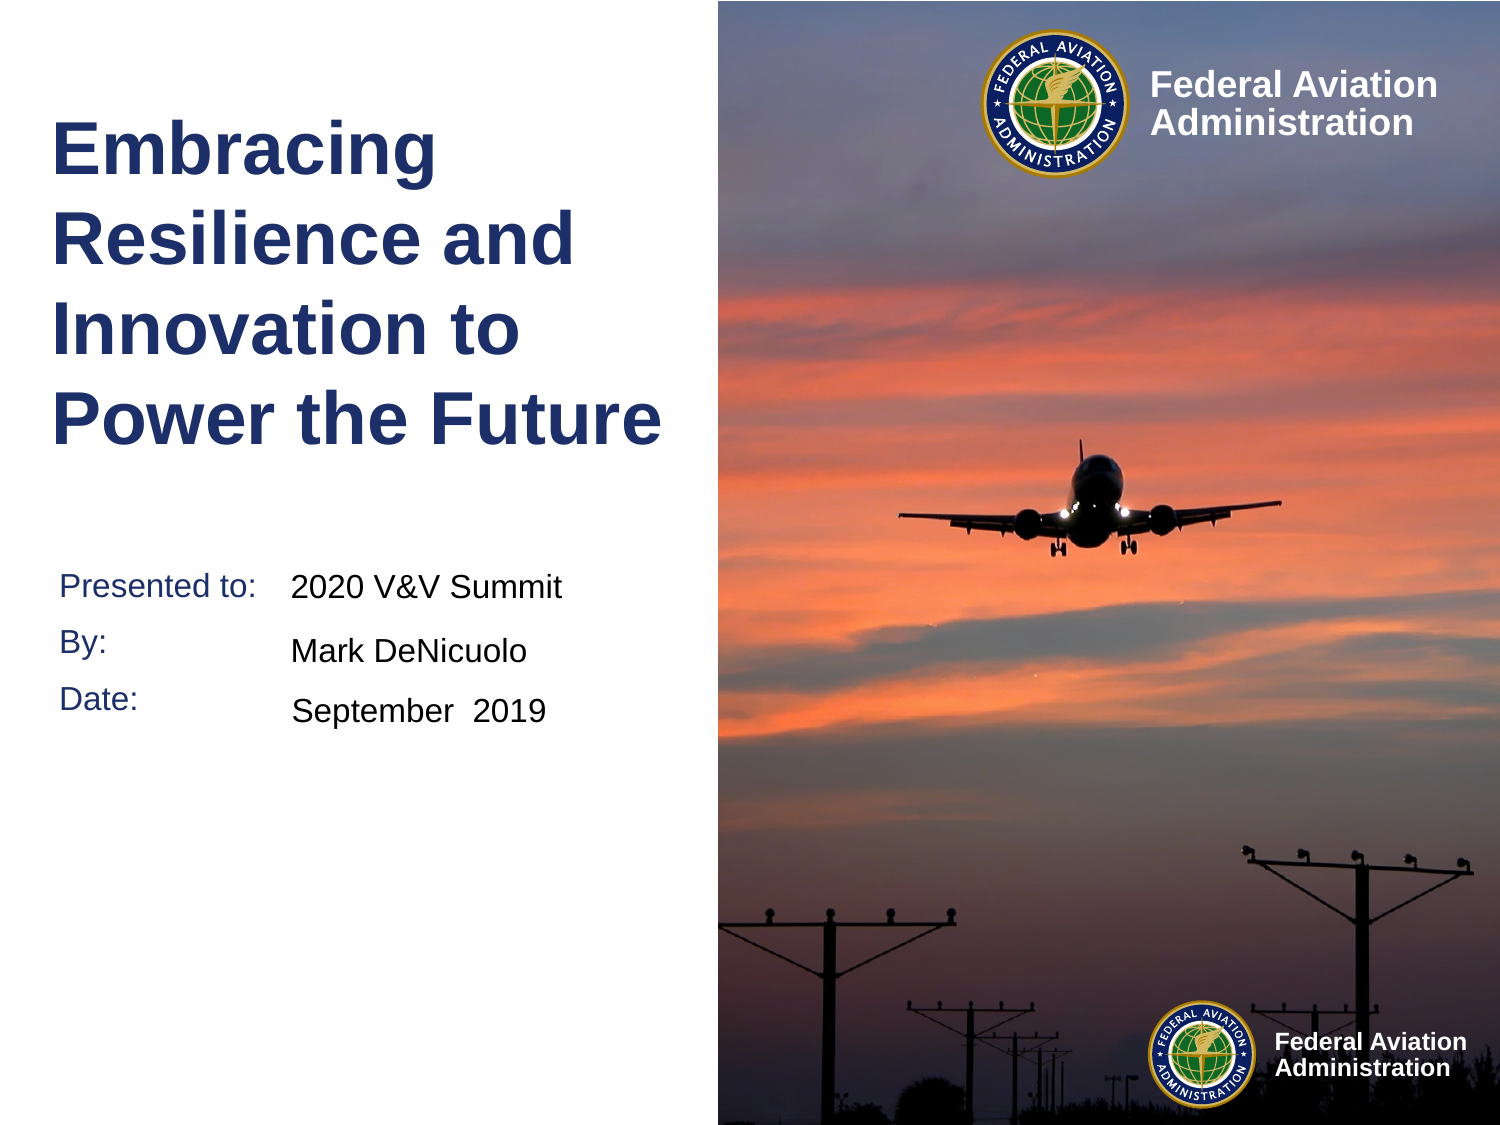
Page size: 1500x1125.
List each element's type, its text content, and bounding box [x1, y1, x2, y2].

text_box September 2019 [276, 682, 846, 737]
title Embracing Resilience and Innovation to Power the Future [36, 92, 711, 322]
text_box Mark DeNicuolo [275, 621, 845, 677]
picture [718, 1, 1500, 1125]
text_box 2020 V&V Summit [275, 557, 845, 613]
